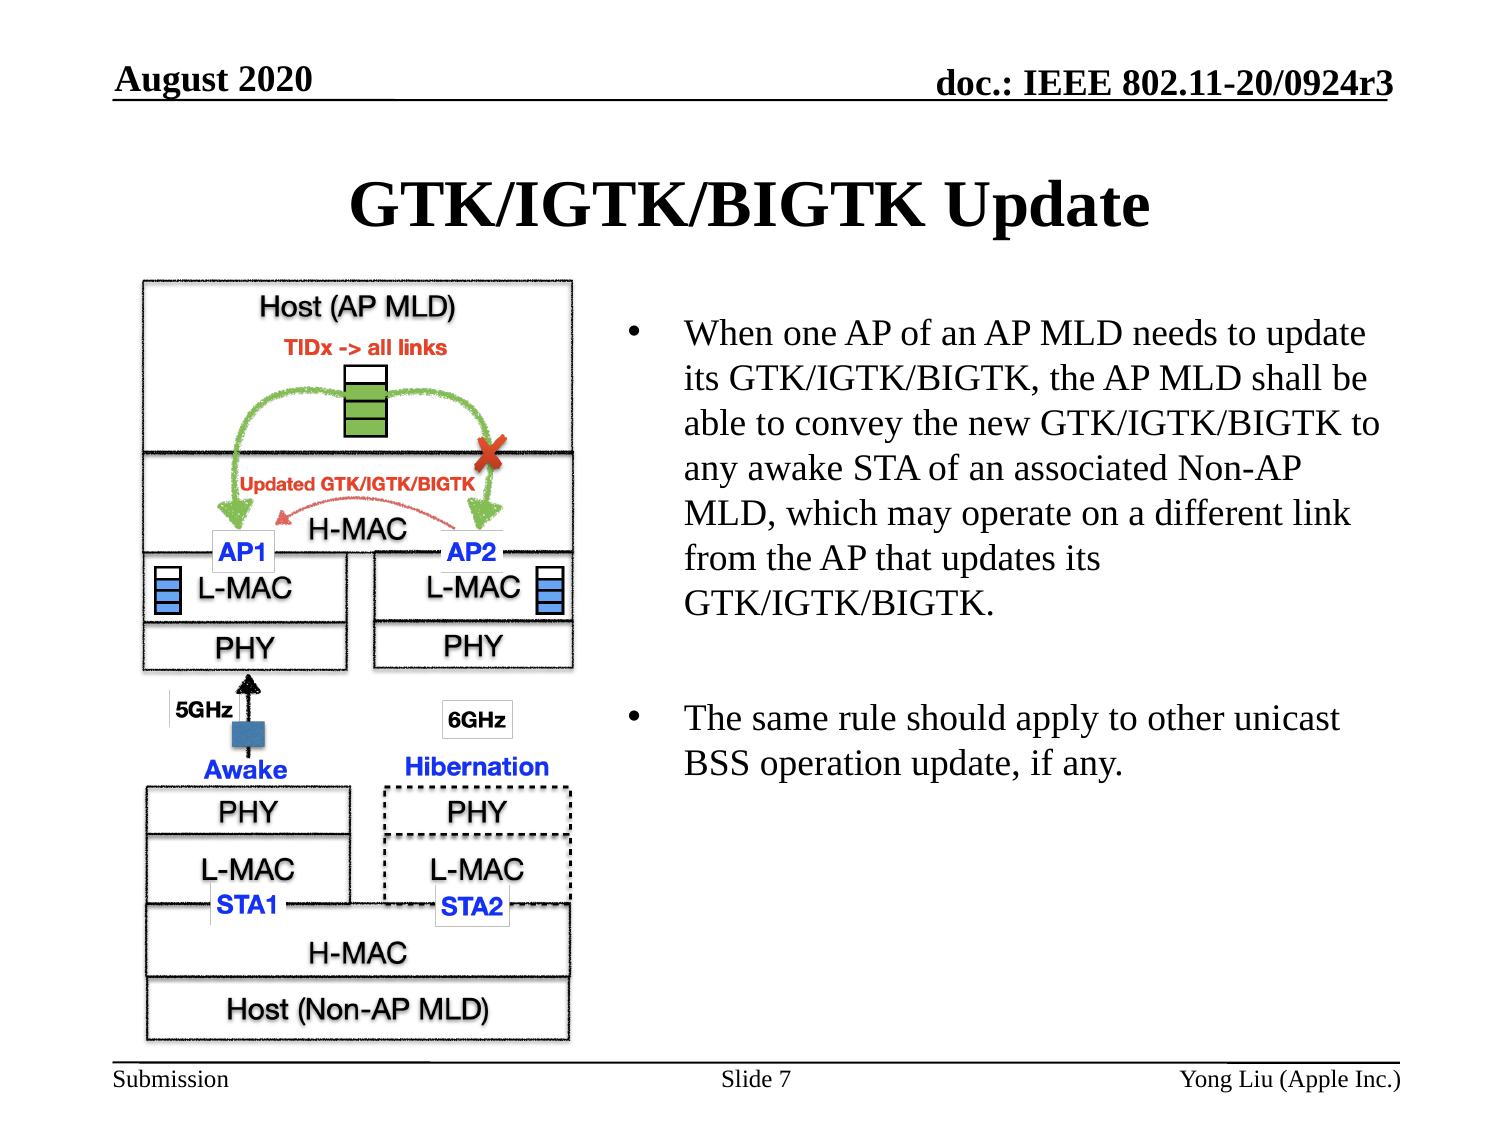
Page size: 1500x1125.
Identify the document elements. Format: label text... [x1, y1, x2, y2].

list When one AP of an AP MLD needs to update its GTK/IGTK/BIGTK, the AP MLD shall be able to convey the new GTK/IGTK/BIGTK to any awake STA of an associated Non-AP MLD, which may operate on a different link from the AP that updates its GTK/IGTK/BIGTK. The same rule should apply to other unicast BSS operation update, if any. [612, 299, 1413, 1026]
slide_number Slide 7 [712, 1061, 800, 1123]
picture [137, 277, 579, 1048]
footer Yong Liu (Apple Inc.) [878, 1061, 1402, 1093]
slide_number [114, 54, 423, 100]
title GTK/IGTK/BIGTK Update [112, 112, 1388, 288]
